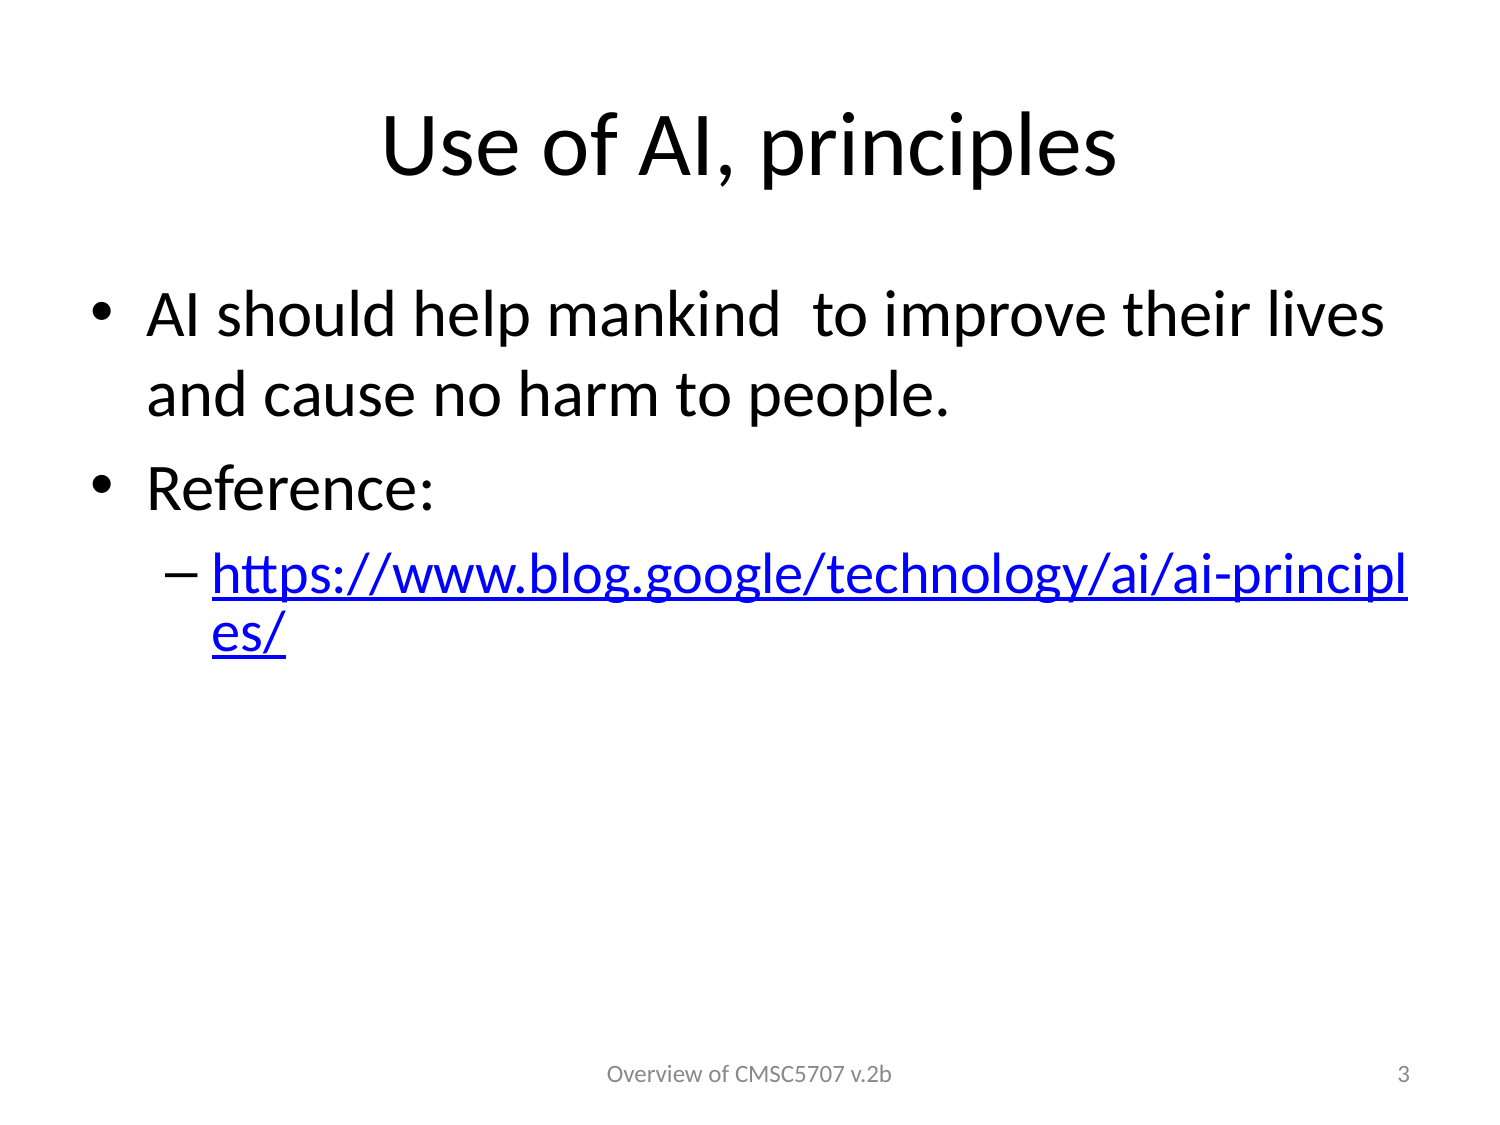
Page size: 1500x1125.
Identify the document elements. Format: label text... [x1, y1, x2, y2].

slide_number 3 [1074, 1042, 1425, 1103]
footer Overview of CMSC5707 v.2b [512, 1042, 988, 1103]
title Use of AI, principles [75, 45, 1425, 233]
list AI should help mankind to improve their lives and cause no harm to people. Reference: https://www.blog.google/technology/ai/ai-principles/ [75, 262, 1425, 1005]
